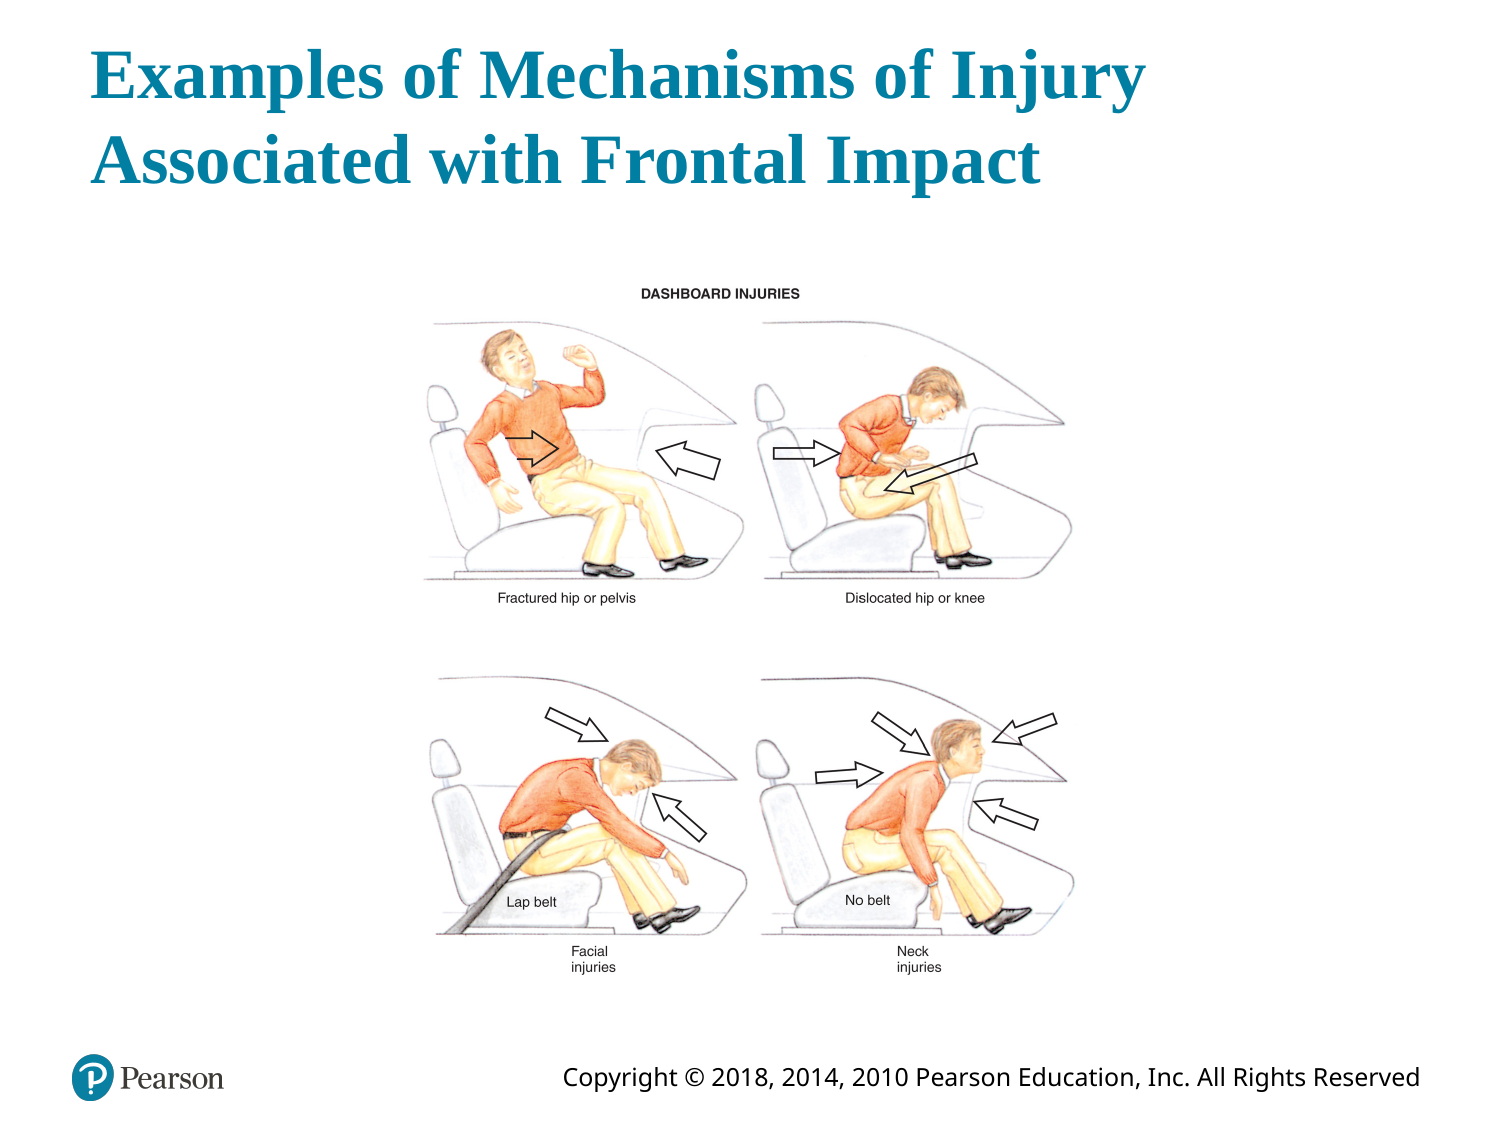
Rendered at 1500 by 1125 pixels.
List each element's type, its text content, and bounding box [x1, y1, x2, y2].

picture [80, 1063, 106, 1088]
title Examples of Mechanisms of Injury Associated with Frontal Impact [75, 37, 1425, 213]
picture [98, 1054, 224, 1101]
picture [72, 1087, 83, 1101]
picture [72, 1054, 88, 1070]
picture [419, 286, 1080, 976]
